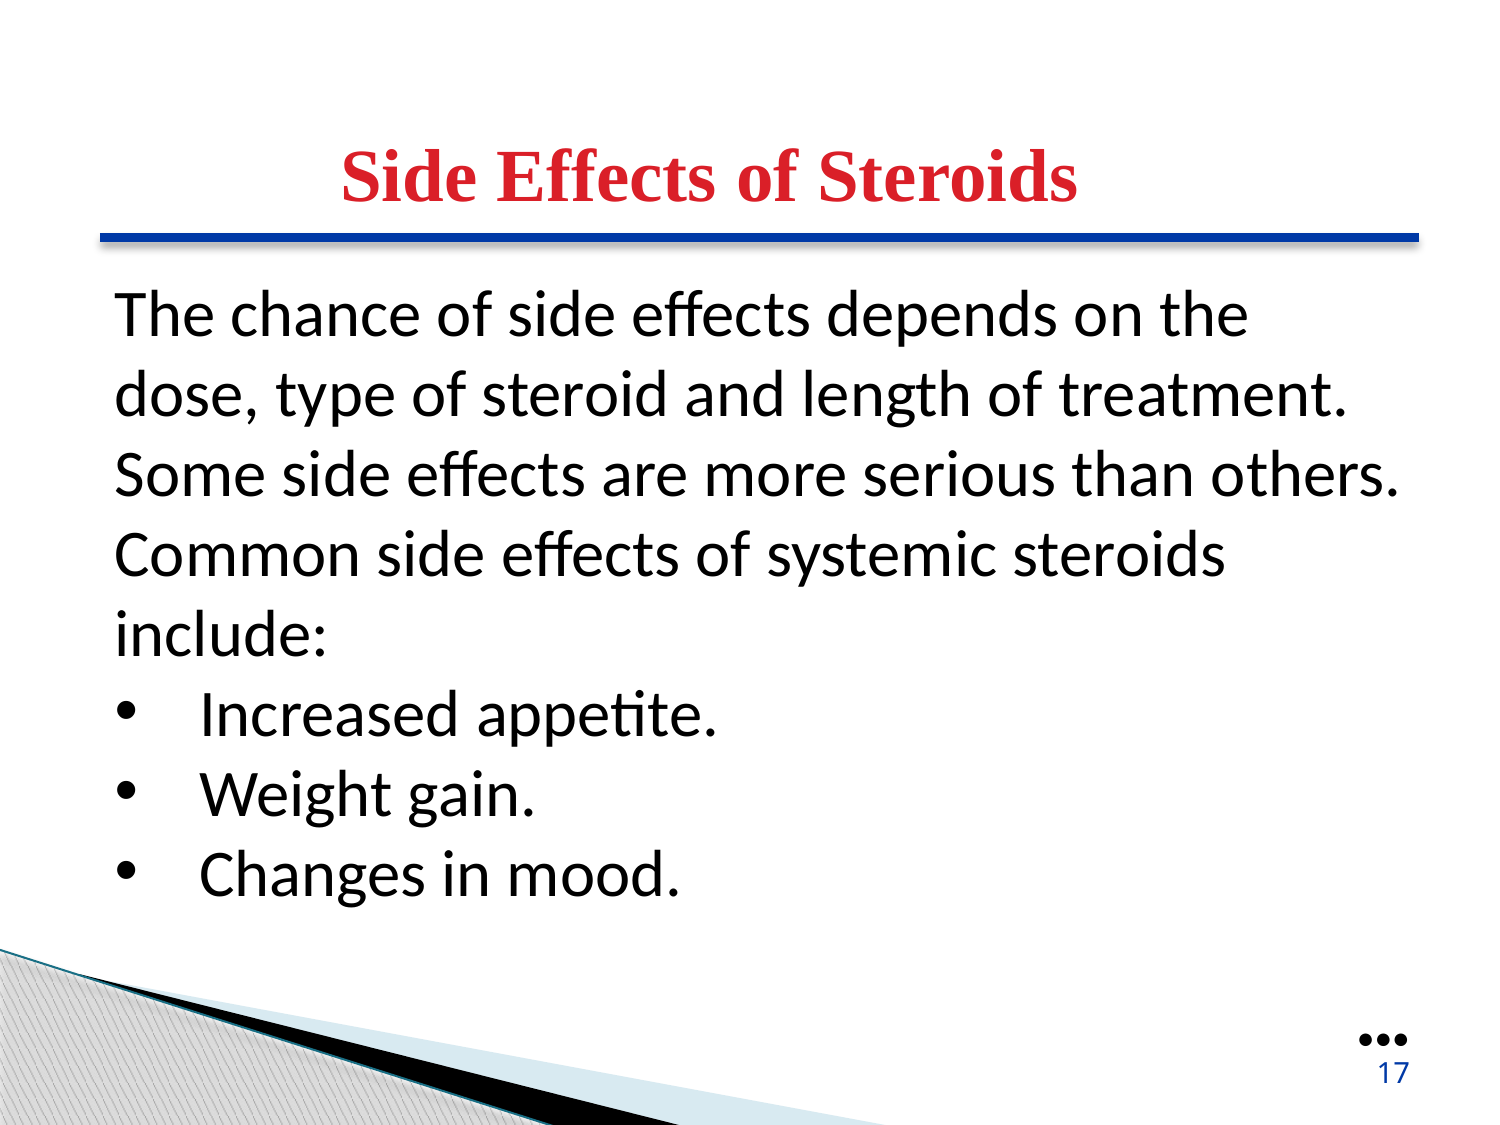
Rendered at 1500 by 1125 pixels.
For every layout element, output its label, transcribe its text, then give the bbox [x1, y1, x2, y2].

text_box The chance of side effects depends on the dose, type of steroid and length of treatment. Some side effects are more serious than others. Common side effects of systemic steroids include: Increased appetite. Weight gain. Changes in mood. [99, 262, 1418, 917]
text_box ●●● 17 [1074, 1012, 1425, 1073]
text_box Side Effects of Steroids [0, 118, 1438, 224]
